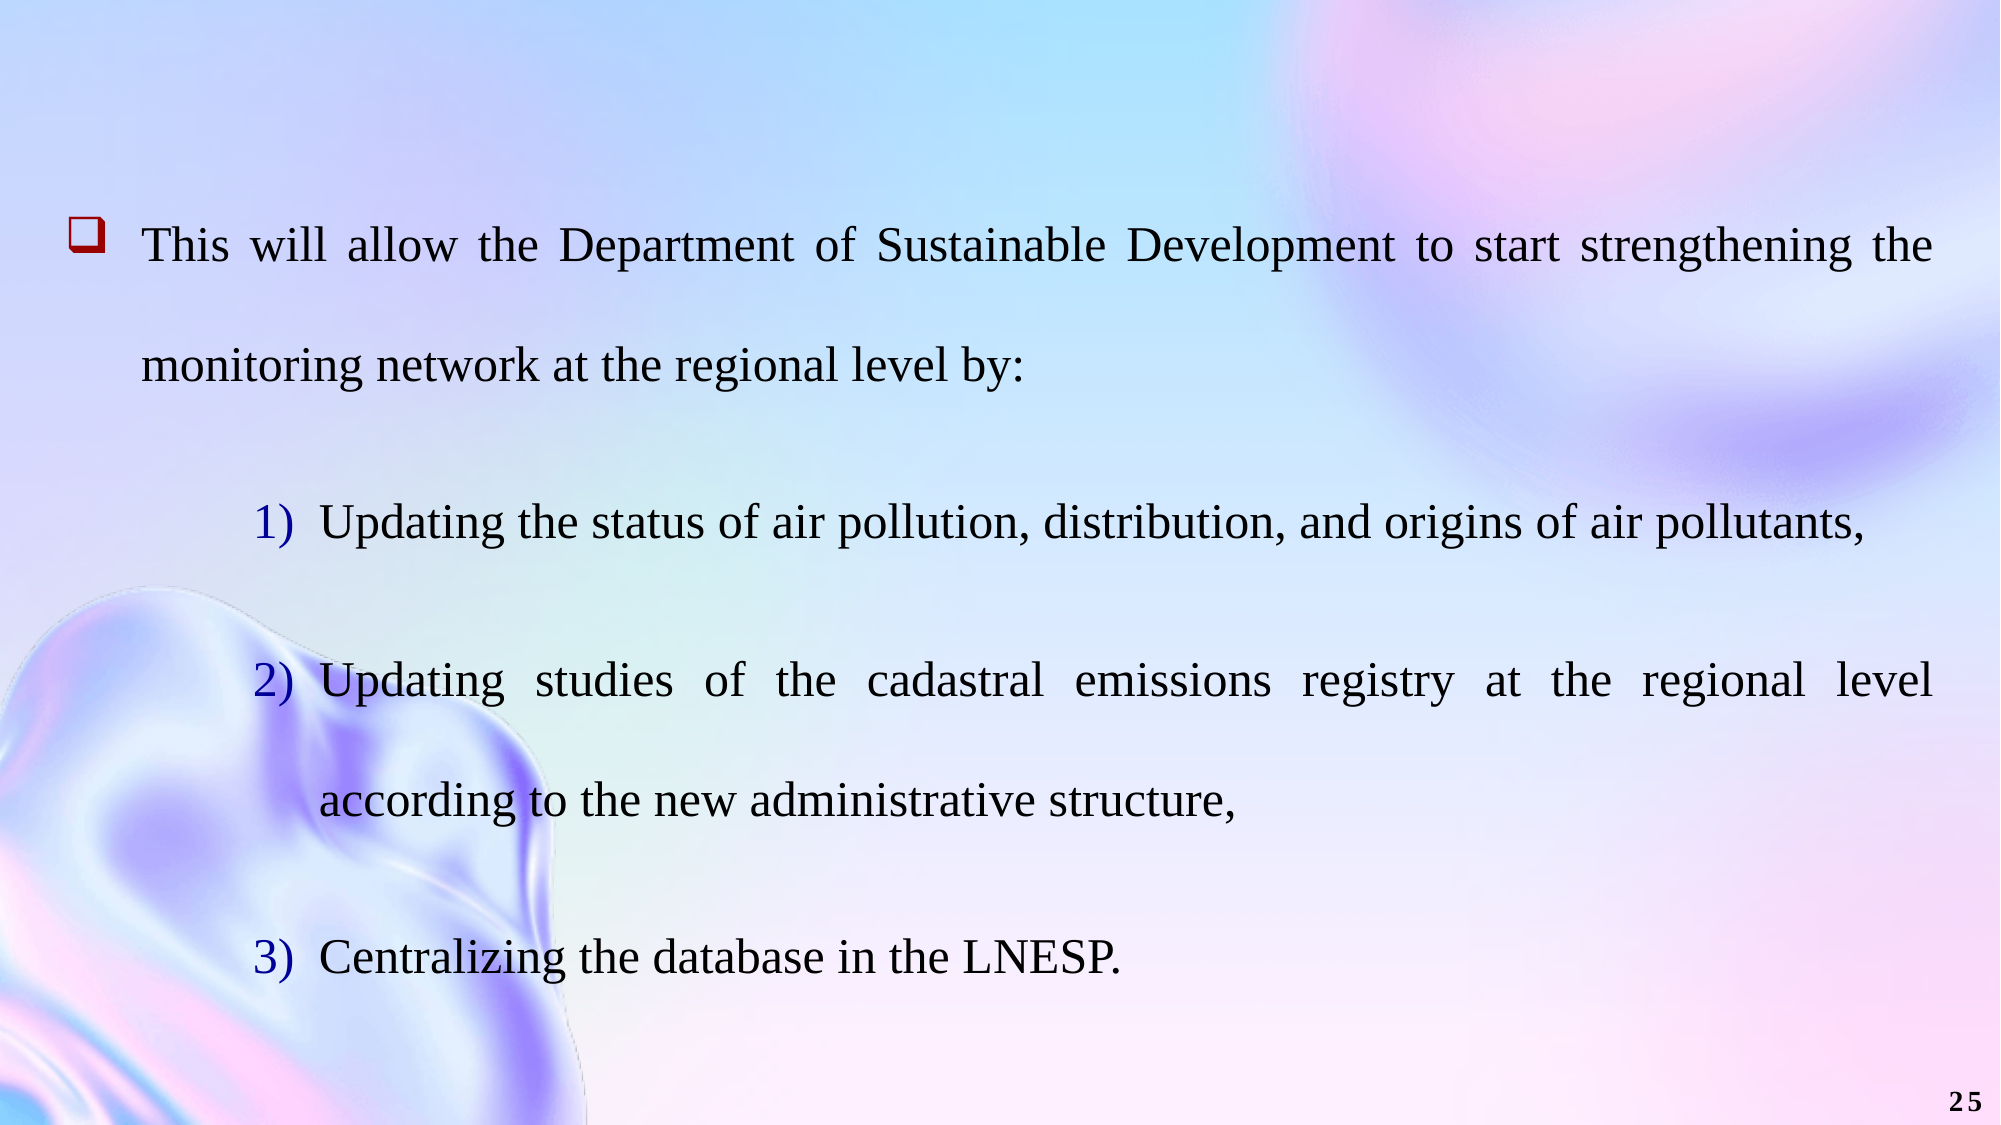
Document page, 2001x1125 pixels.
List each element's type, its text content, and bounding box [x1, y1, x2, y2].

picture [0, 0, 2000, 1125]
text_box This will allow the Department of Sustainable Development to start strengthening the monitoring network at the regional level by: Updating the status of air pollution, distribution, and origins of air pollutants, Updating studies of the cadastral emissions registry at the regional level according to the new administrative structure, Centralizing the database in the LNESP. [50, 143, 1950, 992]
slide_number 25 [1875, 1074, 1998, 1125]
